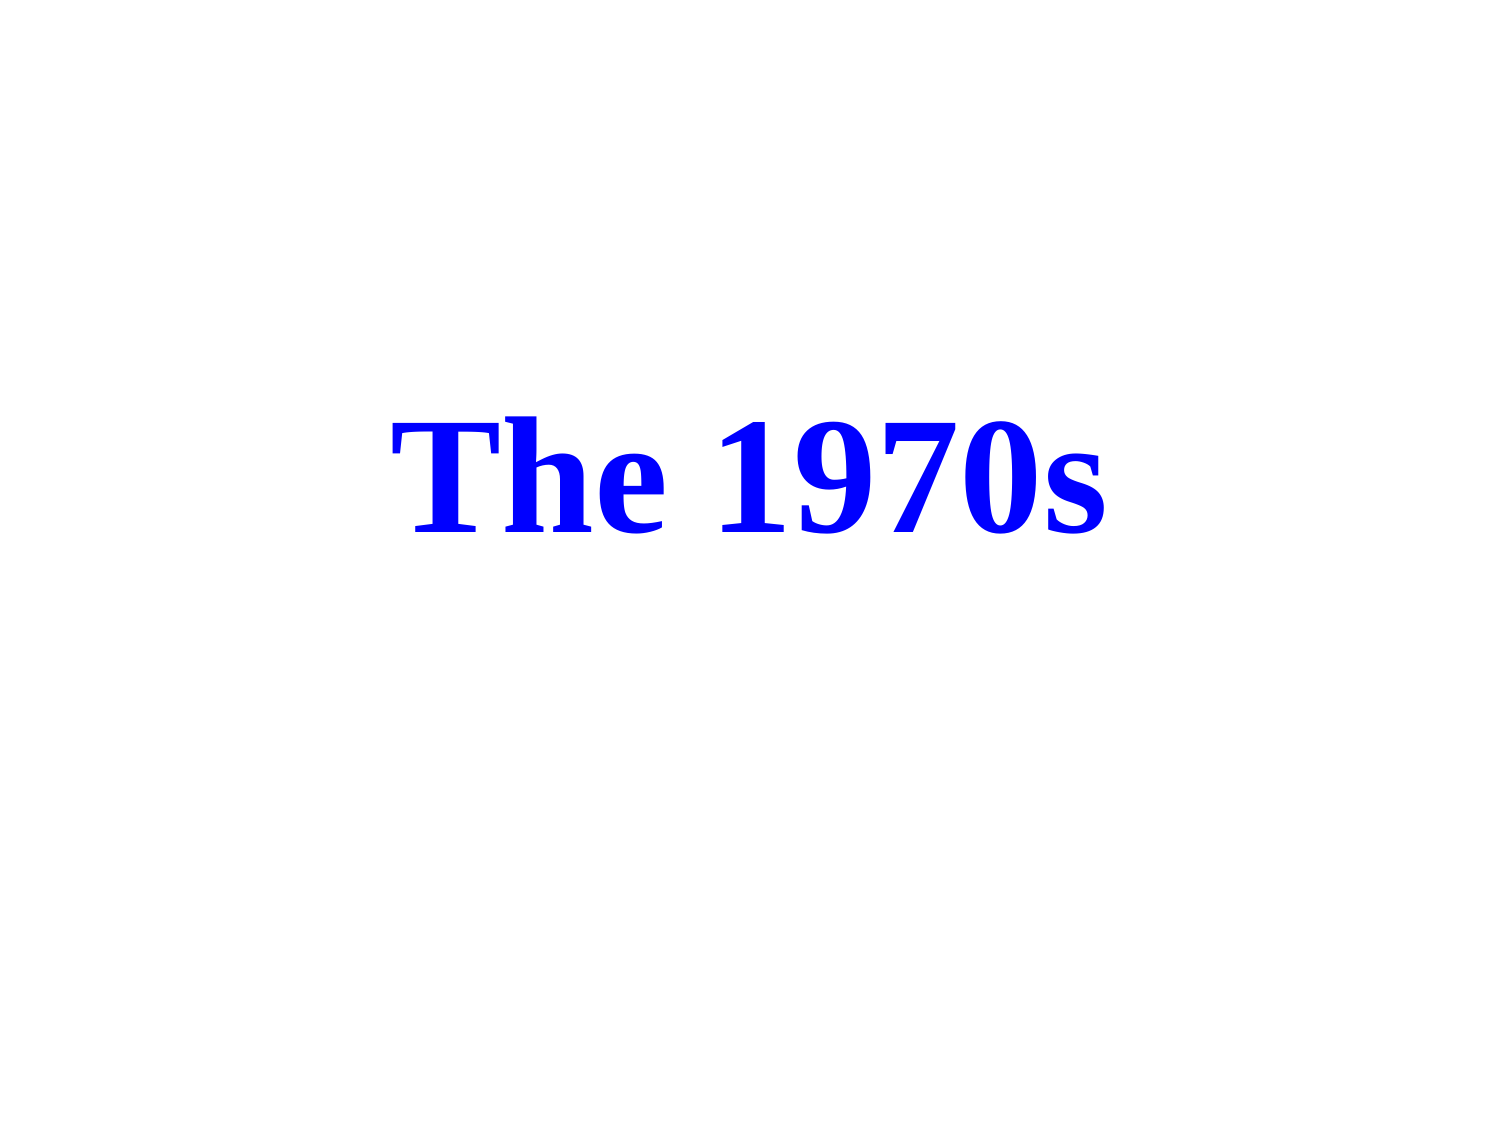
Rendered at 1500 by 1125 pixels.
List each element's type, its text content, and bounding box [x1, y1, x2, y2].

title The 1970s [112, 184, 1388, 576]
